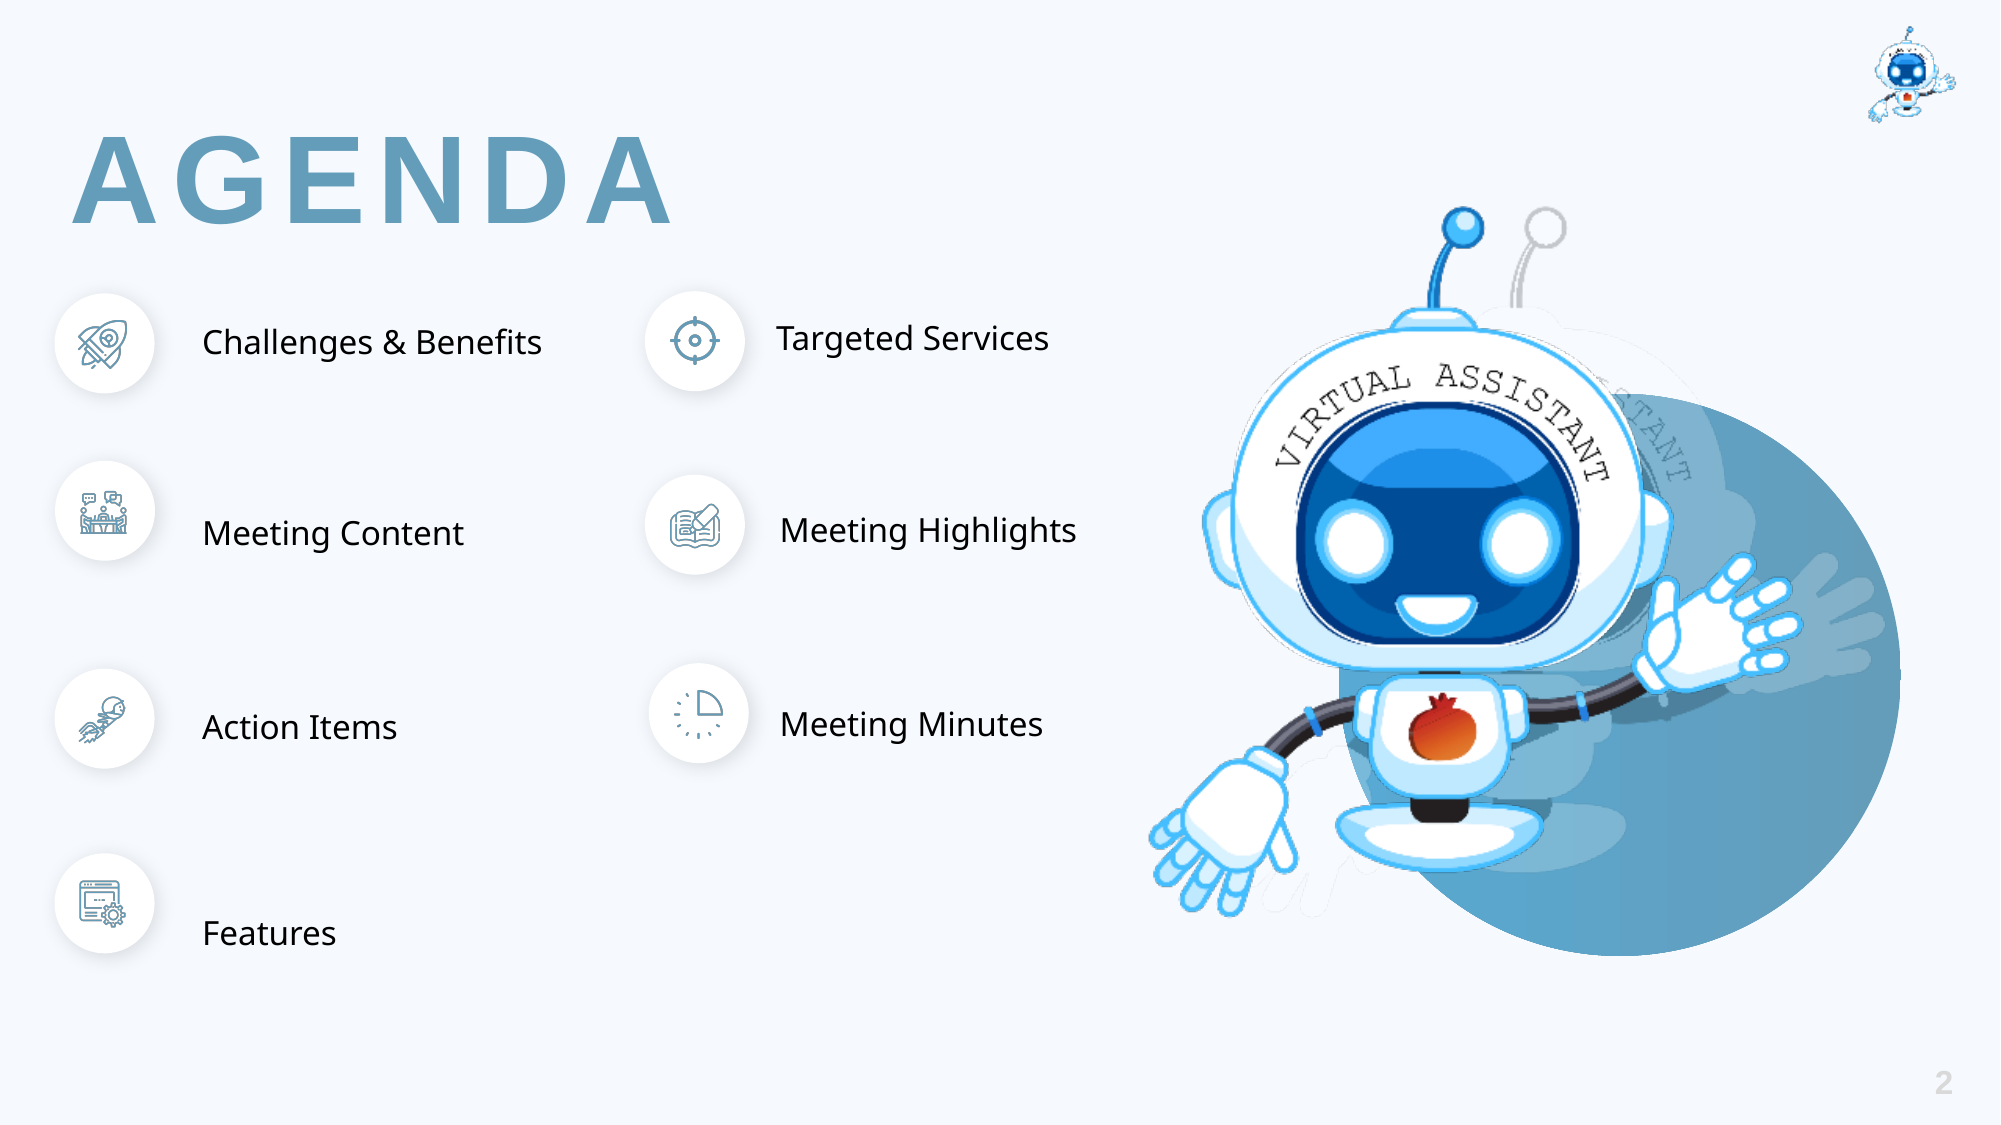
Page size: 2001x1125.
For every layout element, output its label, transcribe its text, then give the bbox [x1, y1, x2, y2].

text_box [644, 291, 745, 392]
text_box Targeted Services [761, 289, 1071, 365]
text_box Meeting Minutes [764, 676, 1071, 751]
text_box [54, 668, 155, 769]
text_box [55, 460, 155, 561]
text_box Challenges & Benefits [187, 293, 644, 369]
text_box AGENDA [54, 90, 846, 256]
text_box Action Items [187, 678, 648, 754]
picture [1858, 22, 1964, 128]
text_box Features [187, 884, 649, 960]
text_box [54, 853, 155, 954]
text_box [648, 663, 749, 764]
text_box Meeting Highlights [764, 481, 1071, 557]
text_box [54, 293, 155, 394]
picture [1071, 169, 1945, 956]
slide_number 2 [1518, 1051, 1969, 1112]
text_box Meeting Content [187, 484, 644, 560]
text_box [644, 474, 745, 575]
